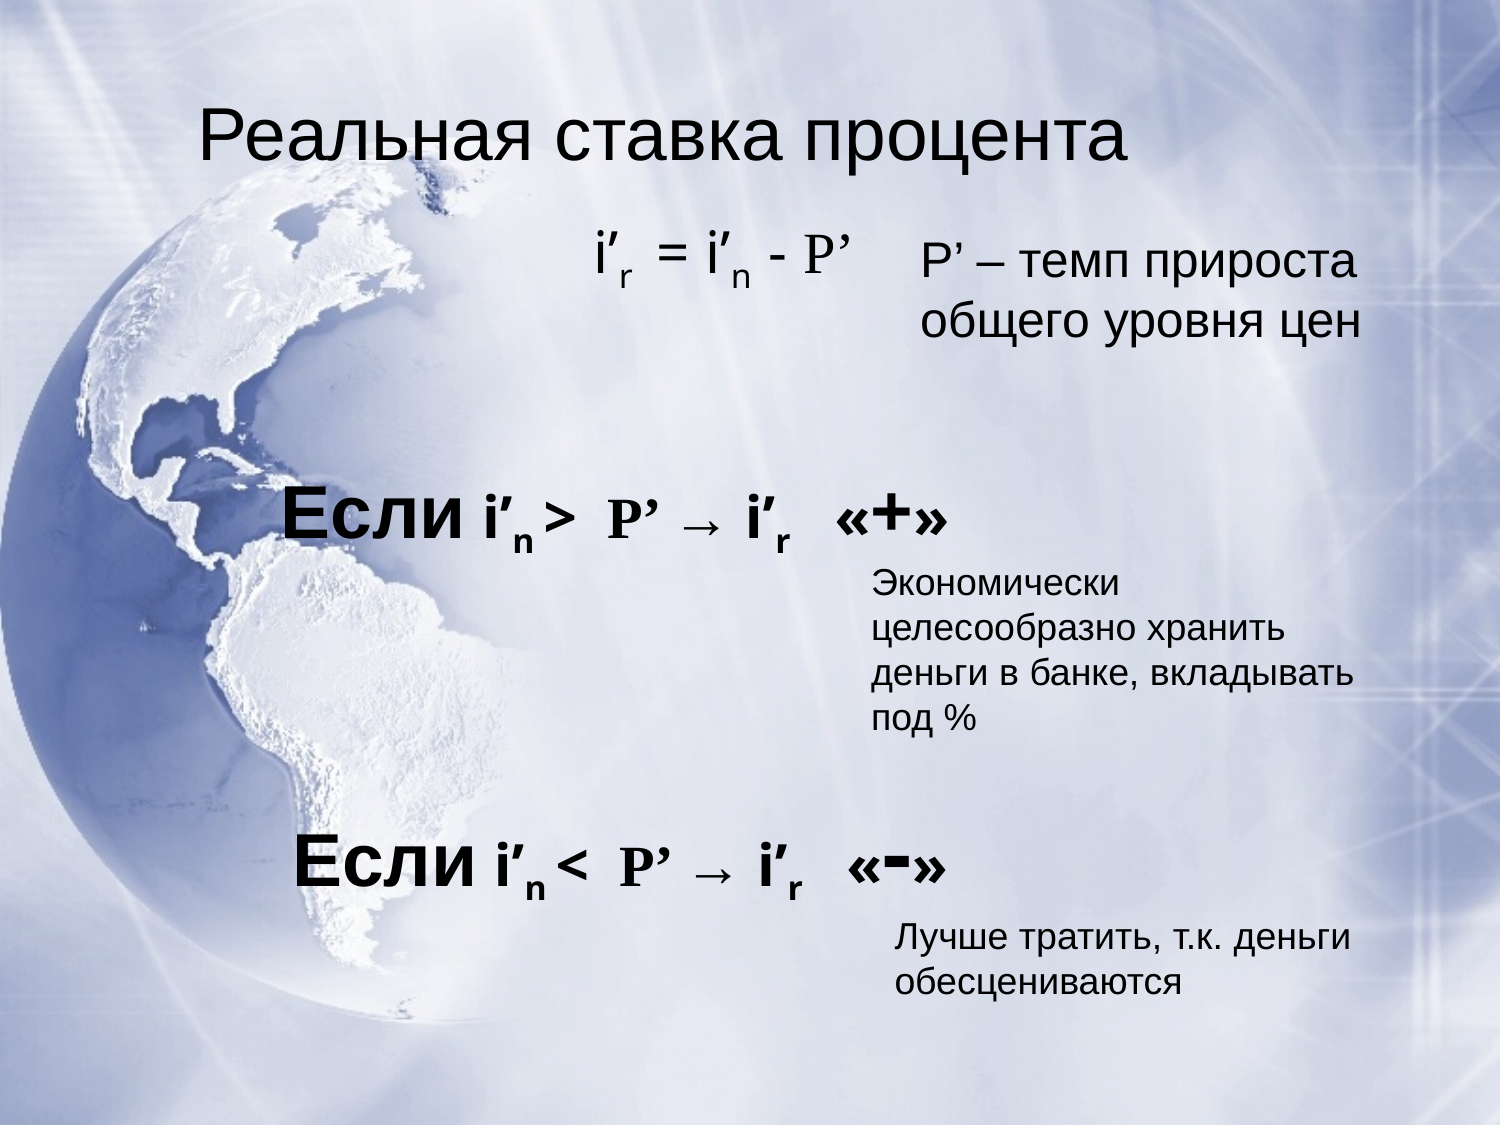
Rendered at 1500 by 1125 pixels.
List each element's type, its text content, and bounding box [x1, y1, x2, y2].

text_box Экономически целесообразно хранить деньги в банке, вкладывать под % [856, 550, 1388, 746]
text_box Реальная ставка процента [183, 78, 1447, 183]
text_box Лучше тратить, т.к. деньги обесцениваются [879, 904, 1412, 1010]
text_box P’ – темп прироста общего уровня цен [905, 219, 1387, 355]
text_box i’r = i’n - P’ [578, 207, 870, 383]
text_box Если i’n > P’ → i’r «+» [265, 456, 1069, 568]
text_box Если i’n < P’ → i’r «-» [277, 786, 1081, 915]
picture [0, 0, 1500, 1125]
